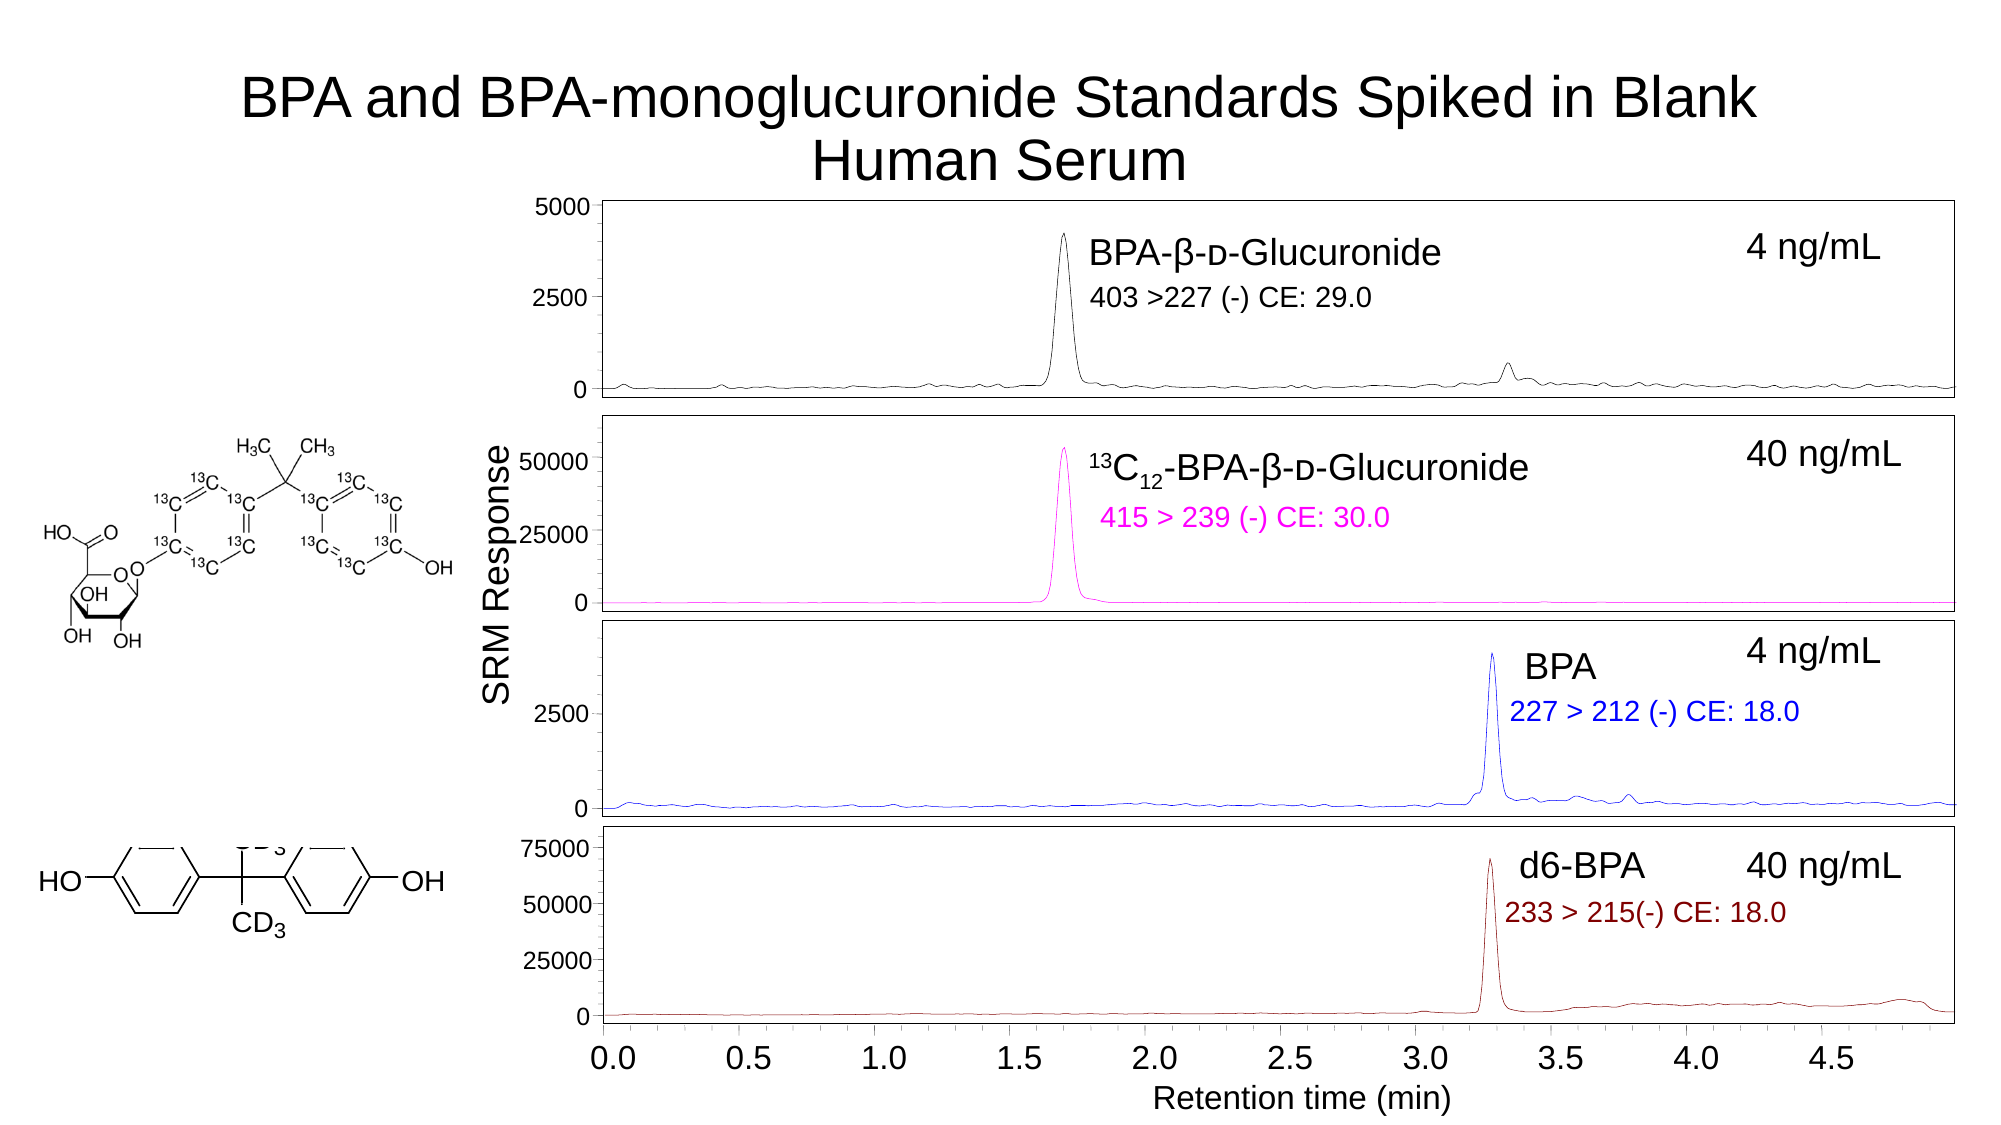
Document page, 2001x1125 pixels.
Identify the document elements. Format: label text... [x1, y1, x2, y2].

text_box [518, 415, 2000, 617]
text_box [32, 847, 451, 975]
picture [38, 433, 457, 653]
text_box BPA and BPA-monoglucuronide Standards Spiked in Blank Human Serum [137, 59, 1863, 278]
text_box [528, 189, 2000, 404]
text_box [520, 825, 2000, 1117]
text_box SRM Response [463, 429, 524, 722]
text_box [528, 620, 2000, 823]
